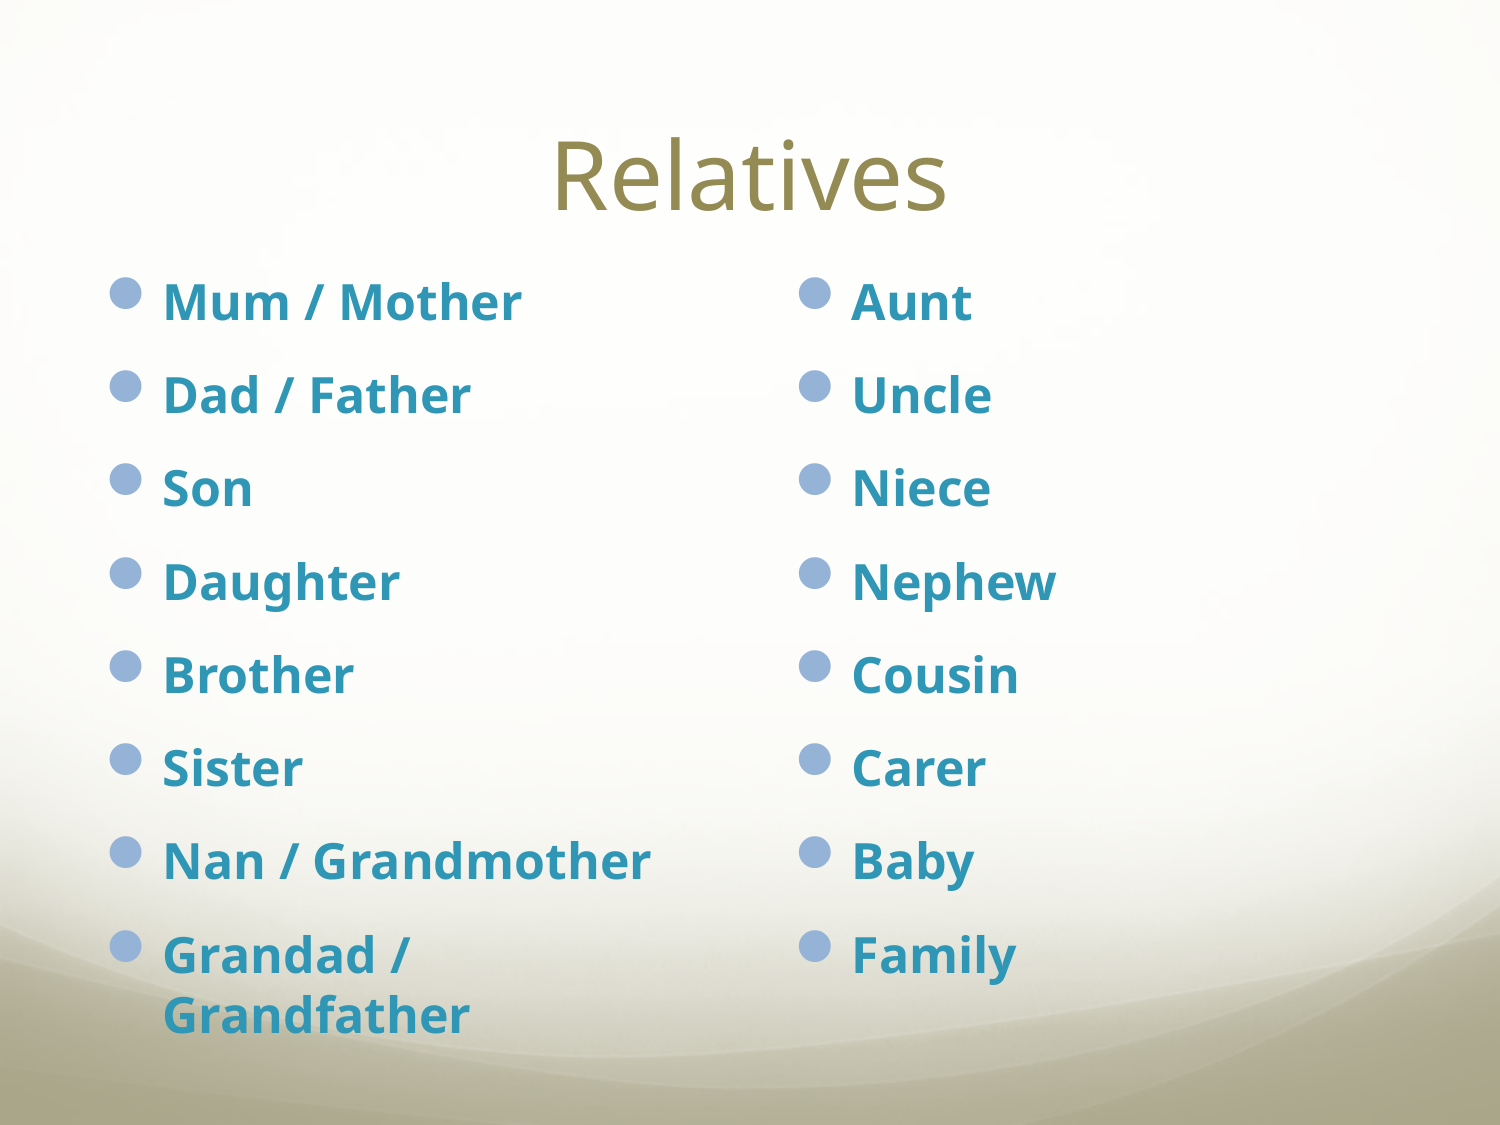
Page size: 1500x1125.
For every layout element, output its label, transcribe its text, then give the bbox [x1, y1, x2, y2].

title Relatives [90, 17, 1410, 237]
list Mum / Mother Dad / Father Son Daughter Brother Sister Nan / Grandmother Grandad / Grandfather [90, 262, 721, 1068]
list Aunt Uncle Niece Nephew Cousin Carer Baby Family [779, 262, 1410, 1068]
